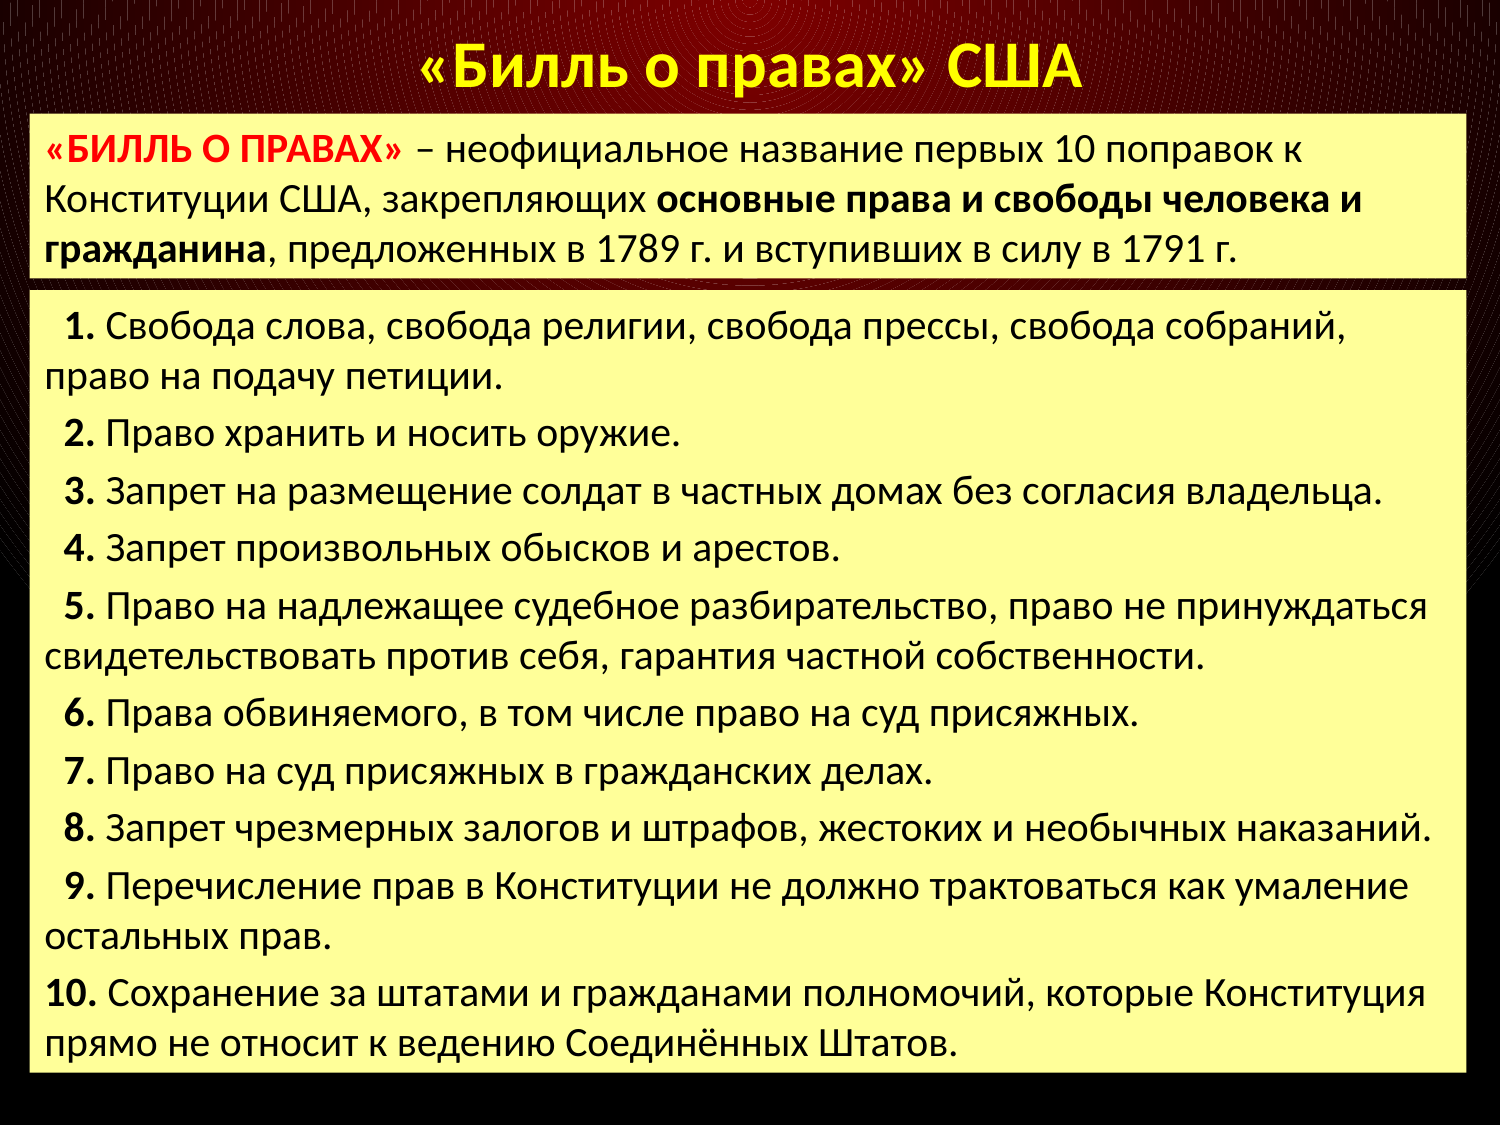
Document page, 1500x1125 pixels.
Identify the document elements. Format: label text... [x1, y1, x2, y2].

title «Билль о правах» США [0, 0, 1500, 126]
text_box «БИЛЛЬ О ПРАВАХ» – неофициальное название первых 10 поправок к Конституции США, закрепляющих основные права и свободы человека и гражданина, предложенных в 1789 г. и вступивших в силу в 1791 г. [29, 113, 1467, 279]
text_box 1. Свобода слова, свобода религии, свобода прессы, свобода собраний, право на подачу петиции. 2. Право хранить и носить оружие. 3. Запрет на размещение солдат в частных домах без согласия владельца. 4. Запрет произвольных обысков и арестов. 5. Право на надлежащее судебное разбирательство, право не принуждаться свидетельствовать против себя, гарантия частной собственности. 6. Права обвиняемого, в том числе право на суд присяжных. 7. Право на суд присяжных в гражданских делах. 8. Запрет чрезмерных залогов и штрафов, жестоких и необычных наказаний. 9. Перечисление прав в Конституции не должно трактоваться как умаление остальных прав. 10. Сохранение за штатами и гражданами полномочий, которые Конституция прямо не относит к ведению Соединённых Штатов. [29, 290, 1467, 1073]
